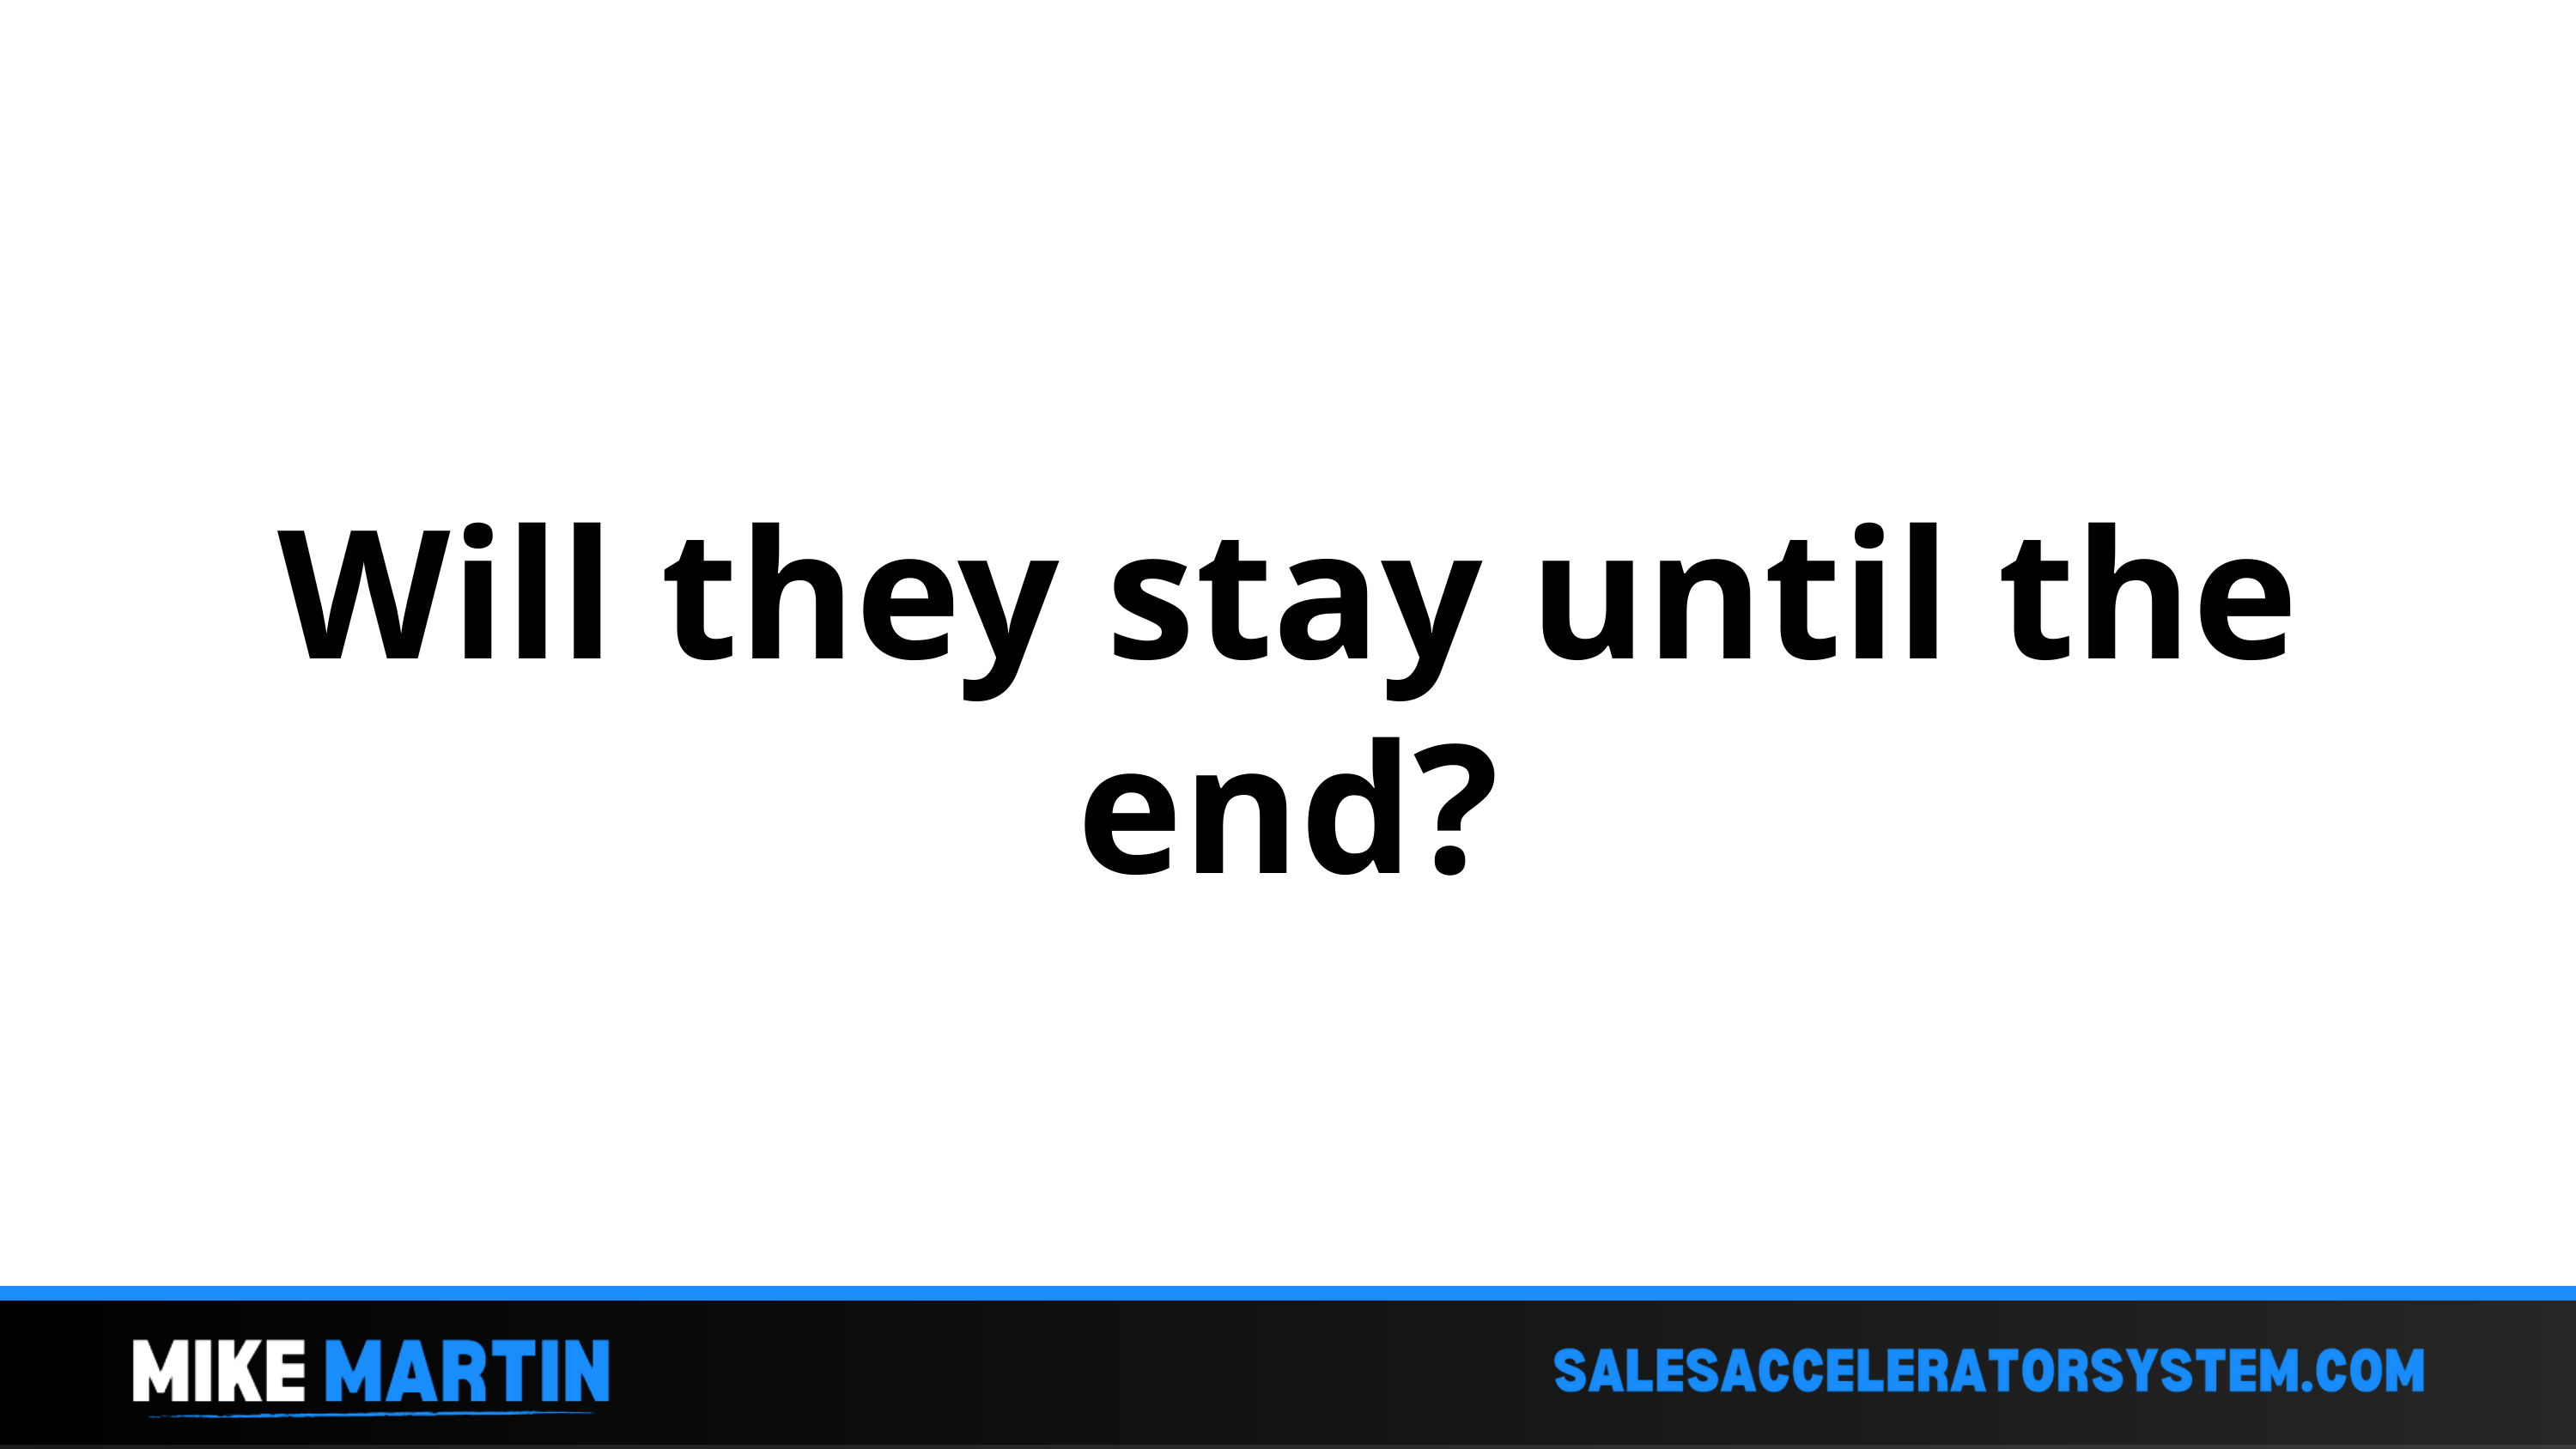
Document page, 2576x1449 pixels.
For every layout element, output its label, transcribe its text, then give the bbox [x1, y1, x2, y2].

text_box [0, 1309, 2576, 1449]
text_box [114, 1316, 629, 1434]
text_box Will they stay until the end? [258, 480, 2318, 910]
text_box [0, 1285, 2576, 1301]
text_box [1547, 1334, 2432, 1403]
